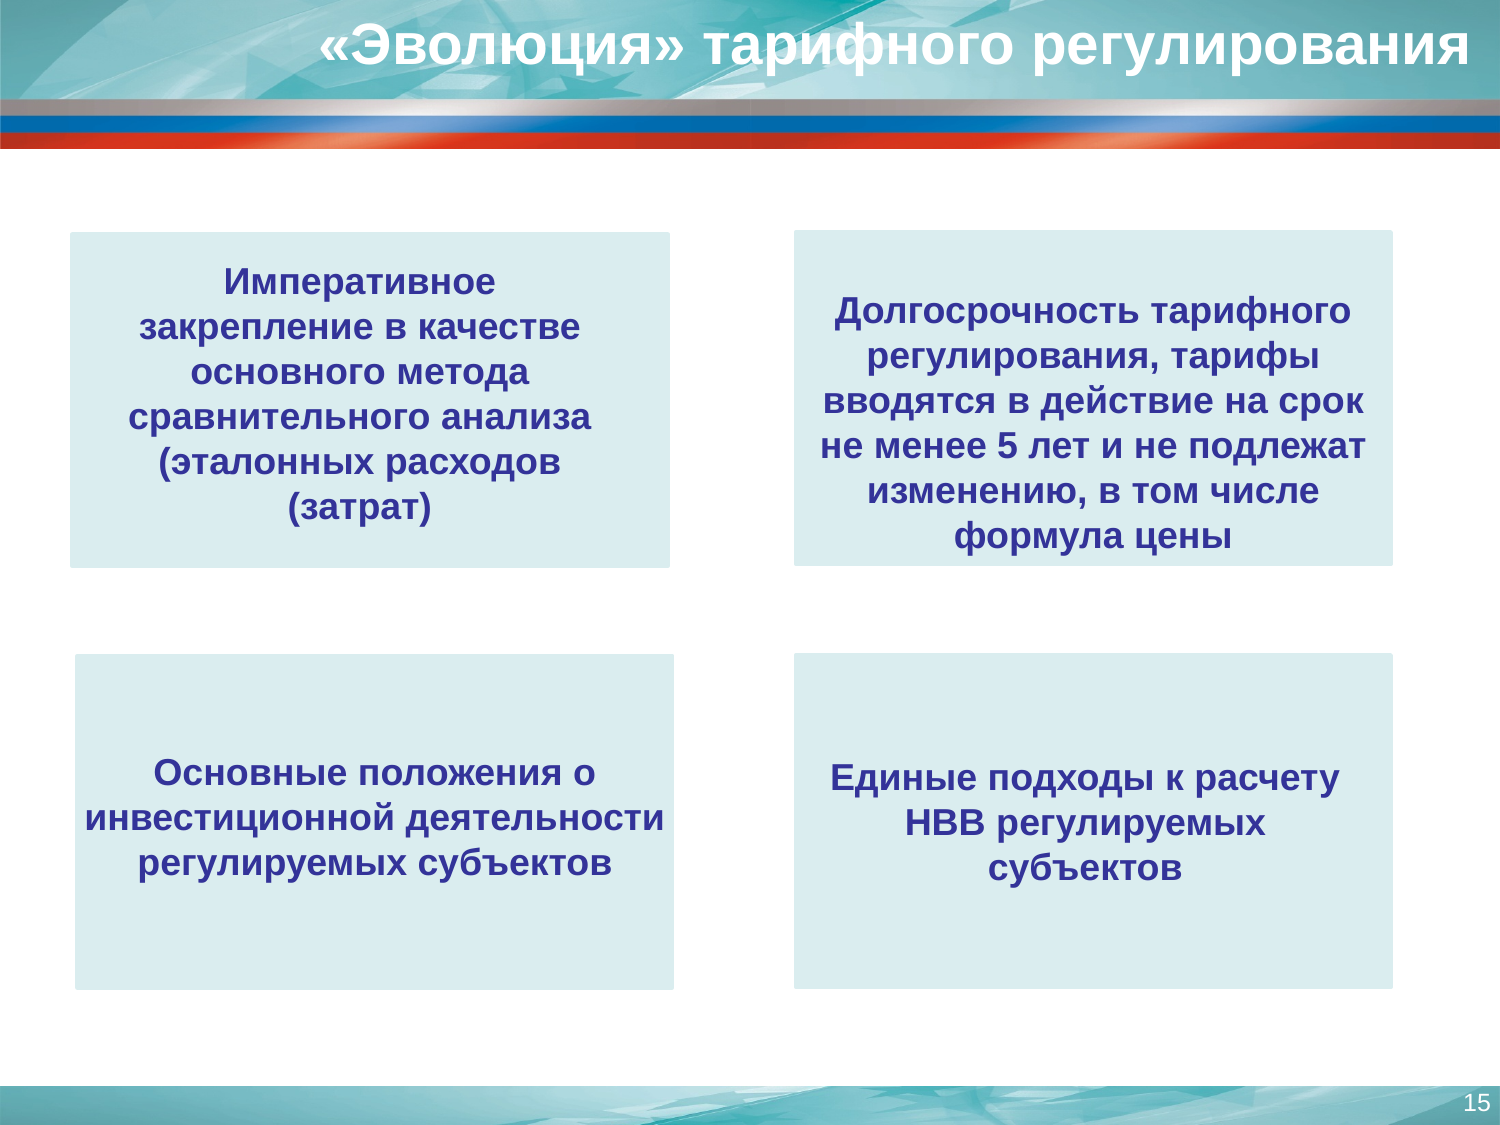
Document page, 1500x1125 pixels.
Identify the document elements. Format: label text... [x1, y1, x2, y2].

text_box Долгосрочность тарифного регулирования, тарифы вводятся в действие на срок не менее 5 лет и не подлежат изменению, в том числе формула цены [804, 279, 1383, 564]
picture [0, 1086, 1155, 1125]
text_box [794, 230, 1393, 566]
text_box Основные положения о инвестиционной деятельности регулируемых субъектов [0, 740, 750, 890]
text_box «Эволюция» тарифного регулирования [61, 22, 1487, 84]
text_box Единые подходы к расчету НВВ регулируемых субъектов [804, 745, 1367, 896]
text_box [75, 890, 674, 990]
picture [0, 0, 1500, 149]
text_box [70, 232, 670, 568]
text_box Императивное закрепление в качестве основного метода сравнительного анализа (эталонных расходов (затрат) [94, 249, 625, 535]
slide_number 15 [1155, 1079, 1500, 1125]
text_box [794, 653, 1393, 989]
text_box [75, 654, 674, 740]
